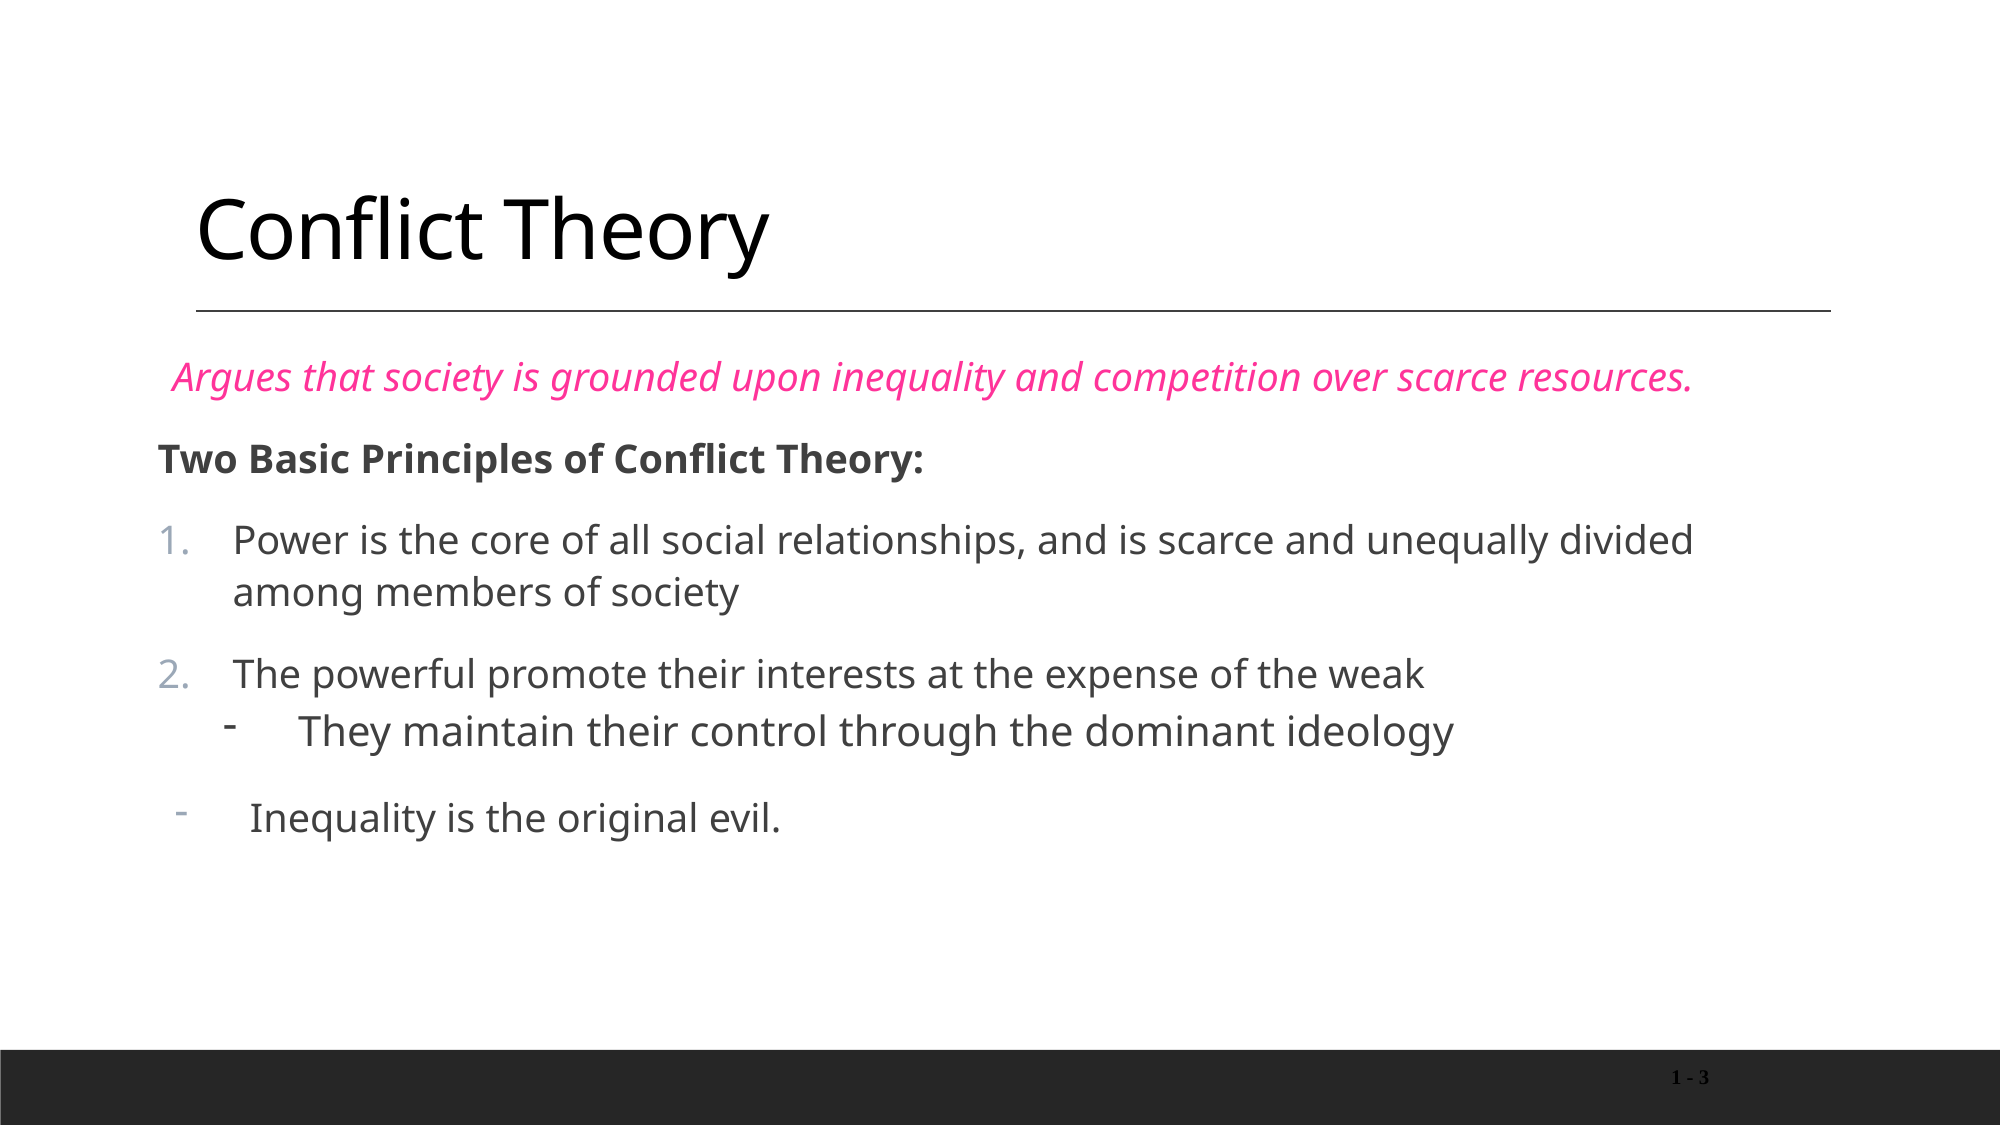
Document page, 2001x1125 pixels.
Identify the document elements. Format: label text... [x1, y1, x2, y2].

title Conflict Theory [180, 47, 1830, 285]
list Argues that society is grounded upon inequality and competition over scarce resources. Two Basic Principles of Conflict Theory: Power is the core of all social relationships, and is scarce and unequally divided among members of society The powerful promote their interests at the expense of the weak They maintain their control through the dominant ideology Inequality is the original evil. [157, 340, 1797, 1022]
slide_number 1 - 3 [1599, 1055, 1725, 1107]
